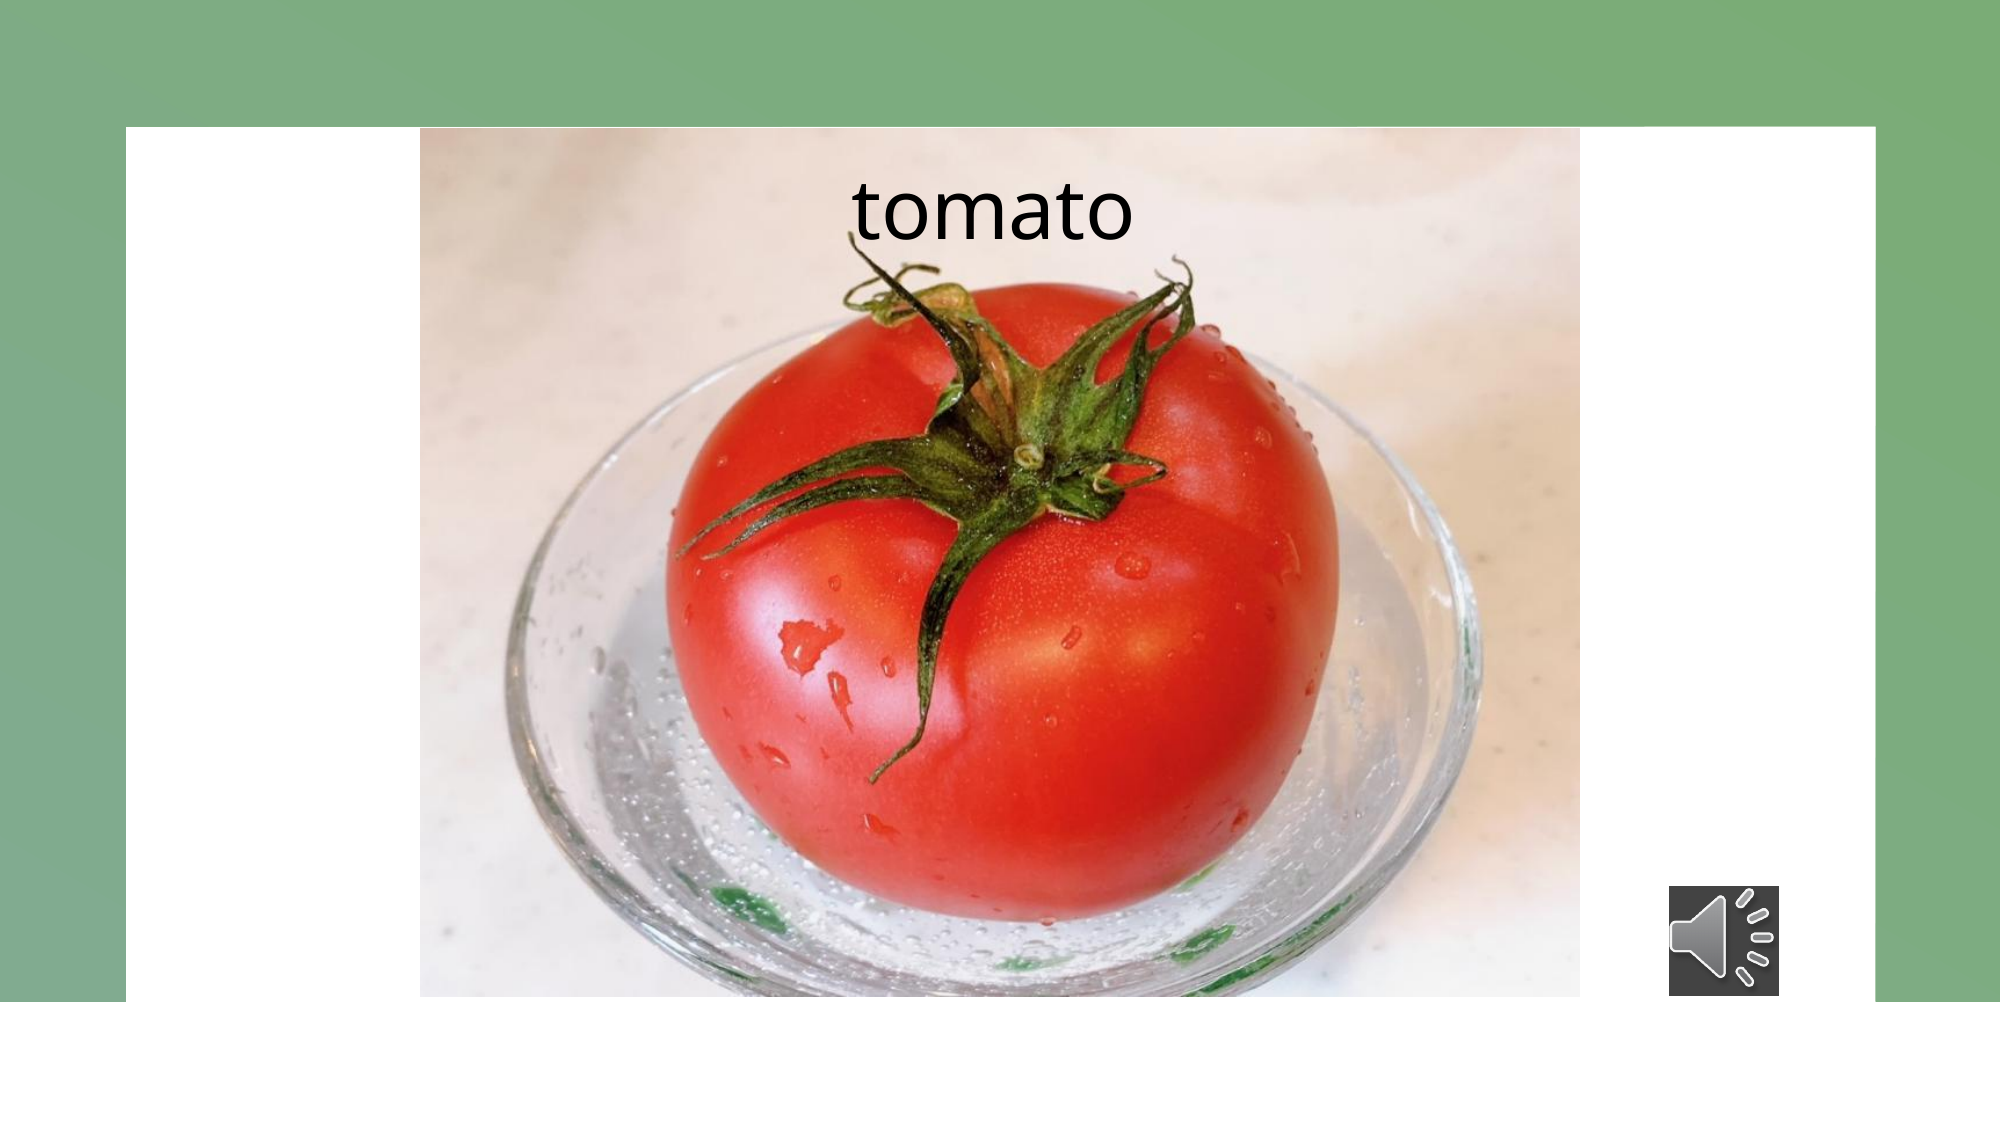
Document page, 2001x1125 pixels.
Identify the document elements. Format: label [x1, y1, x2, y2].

picture [1668, 885, 1781, 997]
picture [420, 128, 1580, 997]
